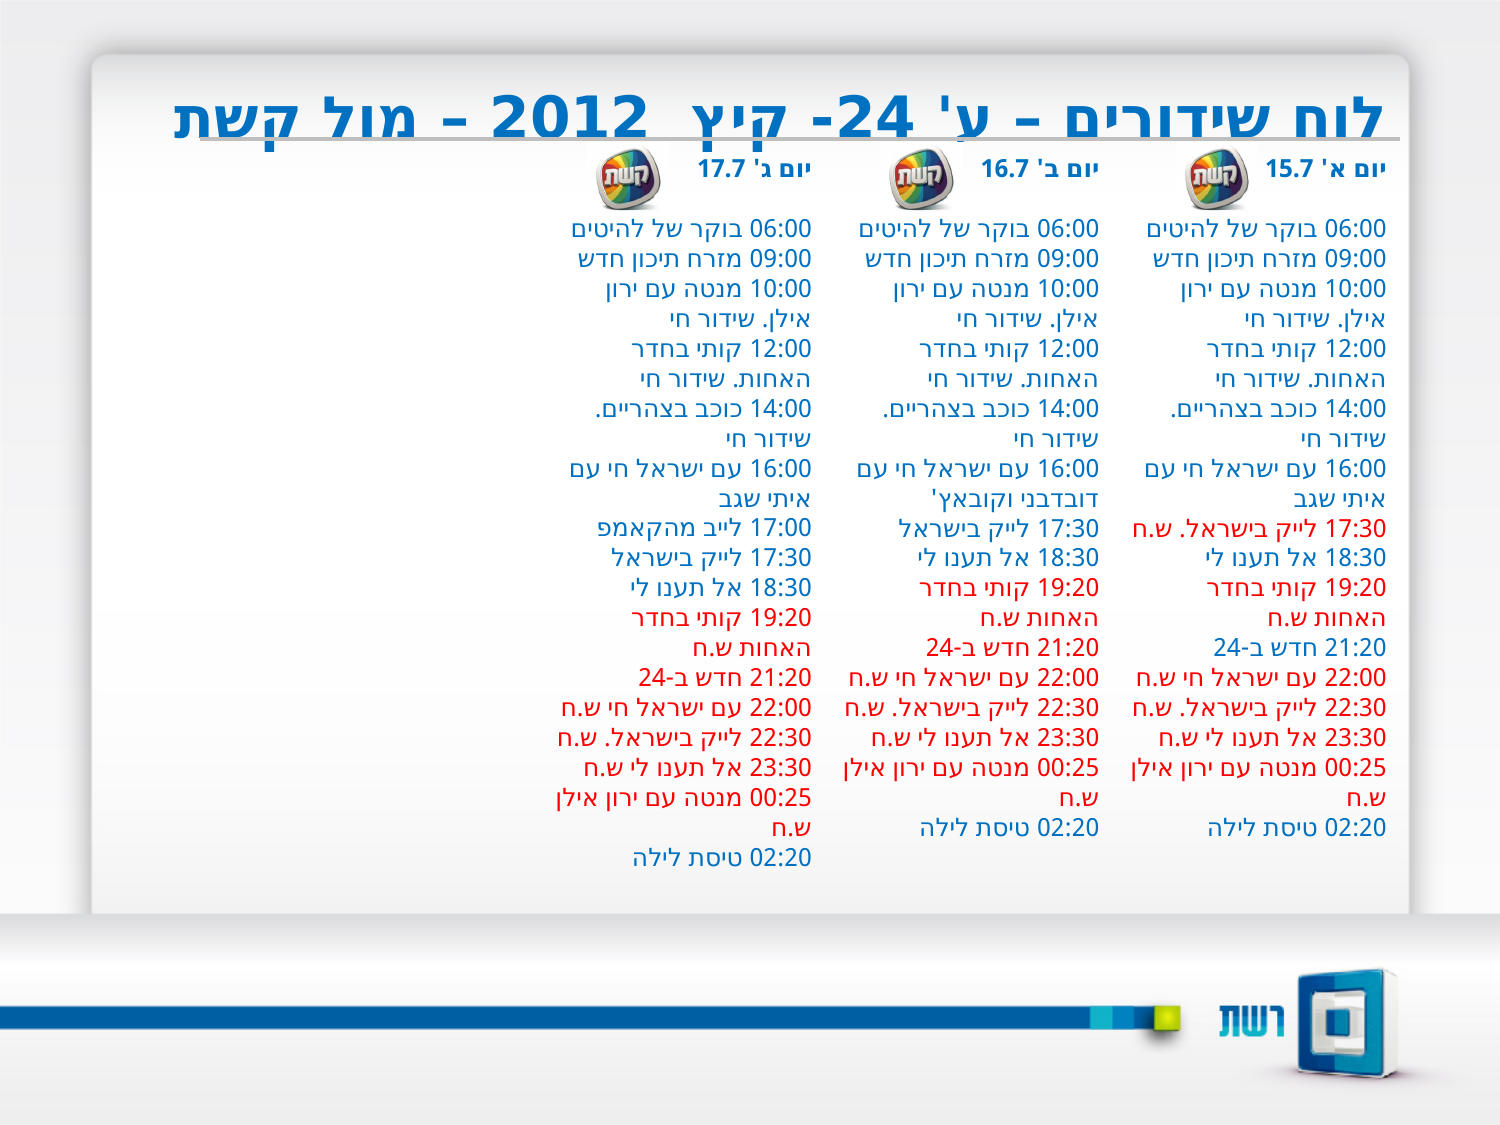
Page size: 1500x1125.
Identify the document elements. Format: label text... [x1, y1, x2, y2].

picture [0, 0, 1500, 1125]
text_box יום ב' 16.7 06:00 בוקר של להיטים 09:00 מזרח תיכון חדש 10:00 מנטה עם ירון אילן. שידור חי 12:00 קותי בחדר האחות. שידור חי 14:00 כוכב בצהריים. שידור חי 16:00 עם ישראל חי עם דובדבני וקובאץ' 17:30 לייק בישראל 18:30 אל תענו לי 19:20 קותי בחדר האחות ש.ח 21:20 חדש ב-24 22:00 עם ישראל חי ש.ח 22:30 לייק בישראל. ש.ח 23:30 אל תענו לי ש.ח 00:25 מנטה עם ירון אילן ש.ח 02:20 טיסת לילה [827, 148, 1114, 849]
text_box יום א' 15.7 06:00 בוקר של להיטים 09:00 מזרח תיכון חדש 10:00 מנטה עם ירון אילן. שידור חי 12:00 קותי בחדר האחות. שידור חי 14:00 כוכב בצהריים. שידור חי 16:00 עם ישראל חי עם איתי שגב 17:30 לייק בישראל. ש.ח 18:30 אל תענו לי 19:20 קותי בחדר האחות ש.ח 21:20 חדש ב-24 22:00 עם ישראל חי ש.ח 22:30 לייק בישראל. ש.ח 23:30 אל תענו לי ש.ח 00:25 מנטה עם ירון אילן ש.ח 02:20 טיסת לילה [1114, 145, 1402, 849]
text_box יום ג' 17.7 06:00 בוקר של להיטים 09:00 מזרח תיכון חדש 10:00 מנטה עם ירון אילן. שידור חי 12:00 קותי בחדר האחות. שידור חי 14:00 כוכב בצהריים. שידור חי 16:00 עם ישראל חי עם איתי שגב 17:00 לייב מהקאמפ 17:30 לייק בישראל 18:30 אל תענו לי 19:20 קותי בחדר האחות ש.ח 21:20 חדש ב-24 22:00 עם ישראל חי ש.ח 22:30 לייק בישראל. ש.ח 23:30 אל תענו לי ש.ח 00:25 מנטה עם ירון אילן ש.ח 02:20 טיסת לילה [538, 148, 827, 879]
text_box לוח שידורים – ע' 24- קיץ 2012 – מול קשת [89, 2, 1402, 158]
